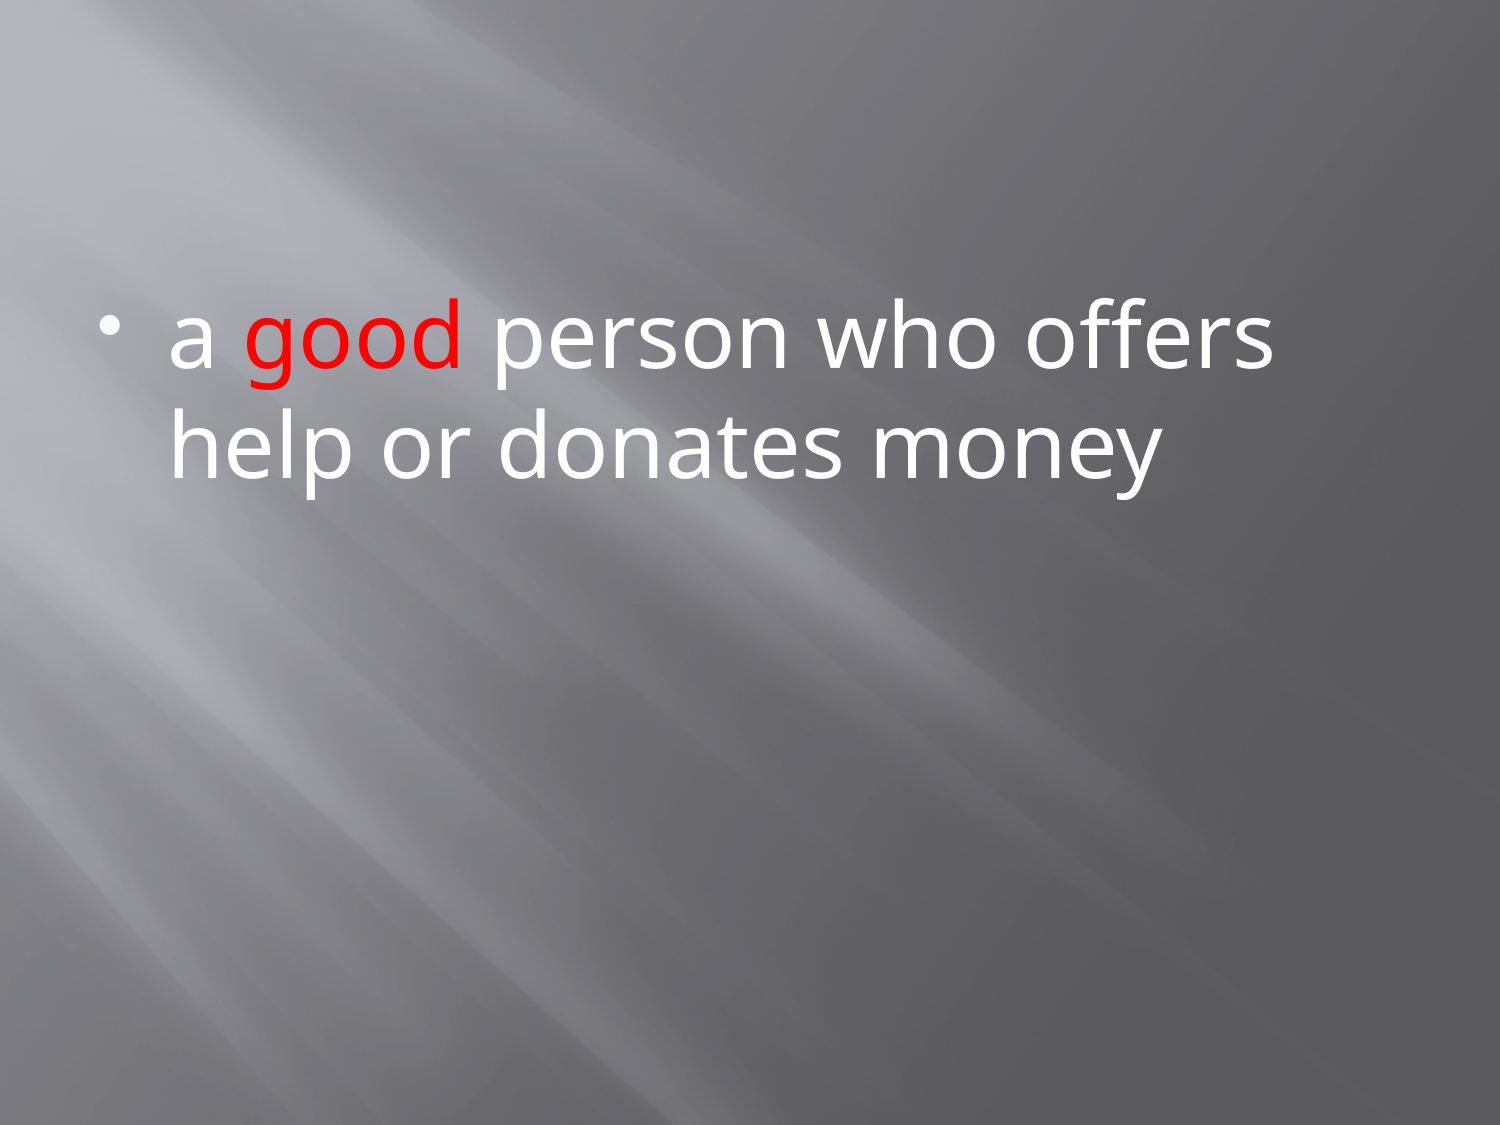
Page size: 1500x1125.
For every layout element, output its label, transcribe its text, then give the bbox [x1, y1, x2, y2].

list a good person who offers help or donates money [62, 269, 1413, 1042]
